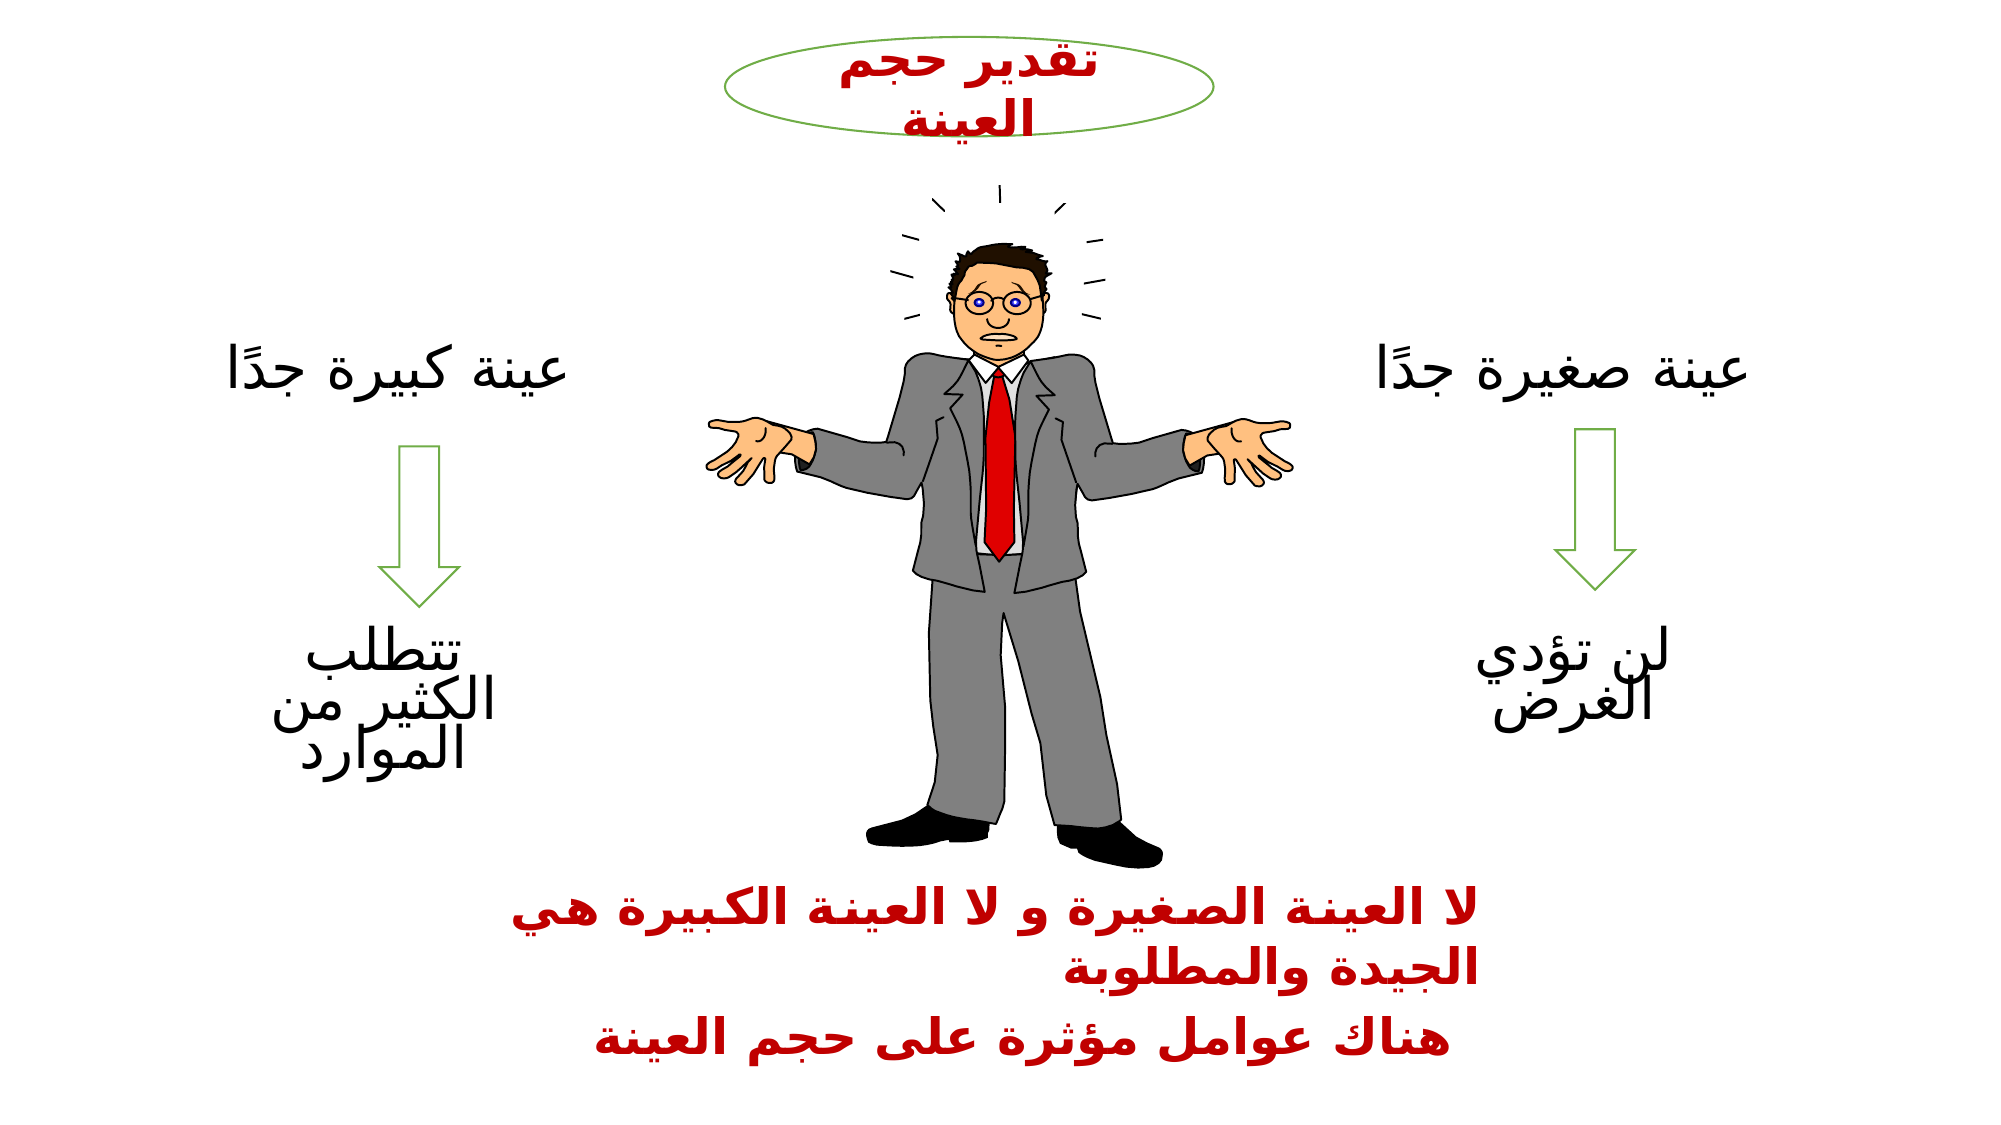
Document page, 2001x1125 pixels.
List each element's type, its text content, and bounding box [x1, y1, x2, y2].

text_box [703, 185, 1344, 906]
text_box تقدير حجم العينة [723, 35, 1215, 138]
text_box عينة صغيرة جدًا [1359, 342, 1768, 406]
text_box [376, 445, 462, 609]
text_box هناك عوامل مؤثرة على حجم العينة [578, 997, 1468, 1073]
text_box عينة كبيرة جدًا [210, 342, 587, 406]
text_box لا العينة الصغيرة و لا العينة الكبيرة هي الجيدة والمطلوبة [495, 867, 1496, 1003]
text_box لن تؤدي الغرض [1454, 623, 1693, 737]
text_box تتطلب الكثير من الموارد [244, 624, 523, 786]
text_box [1552, 428, 1638, 592]
